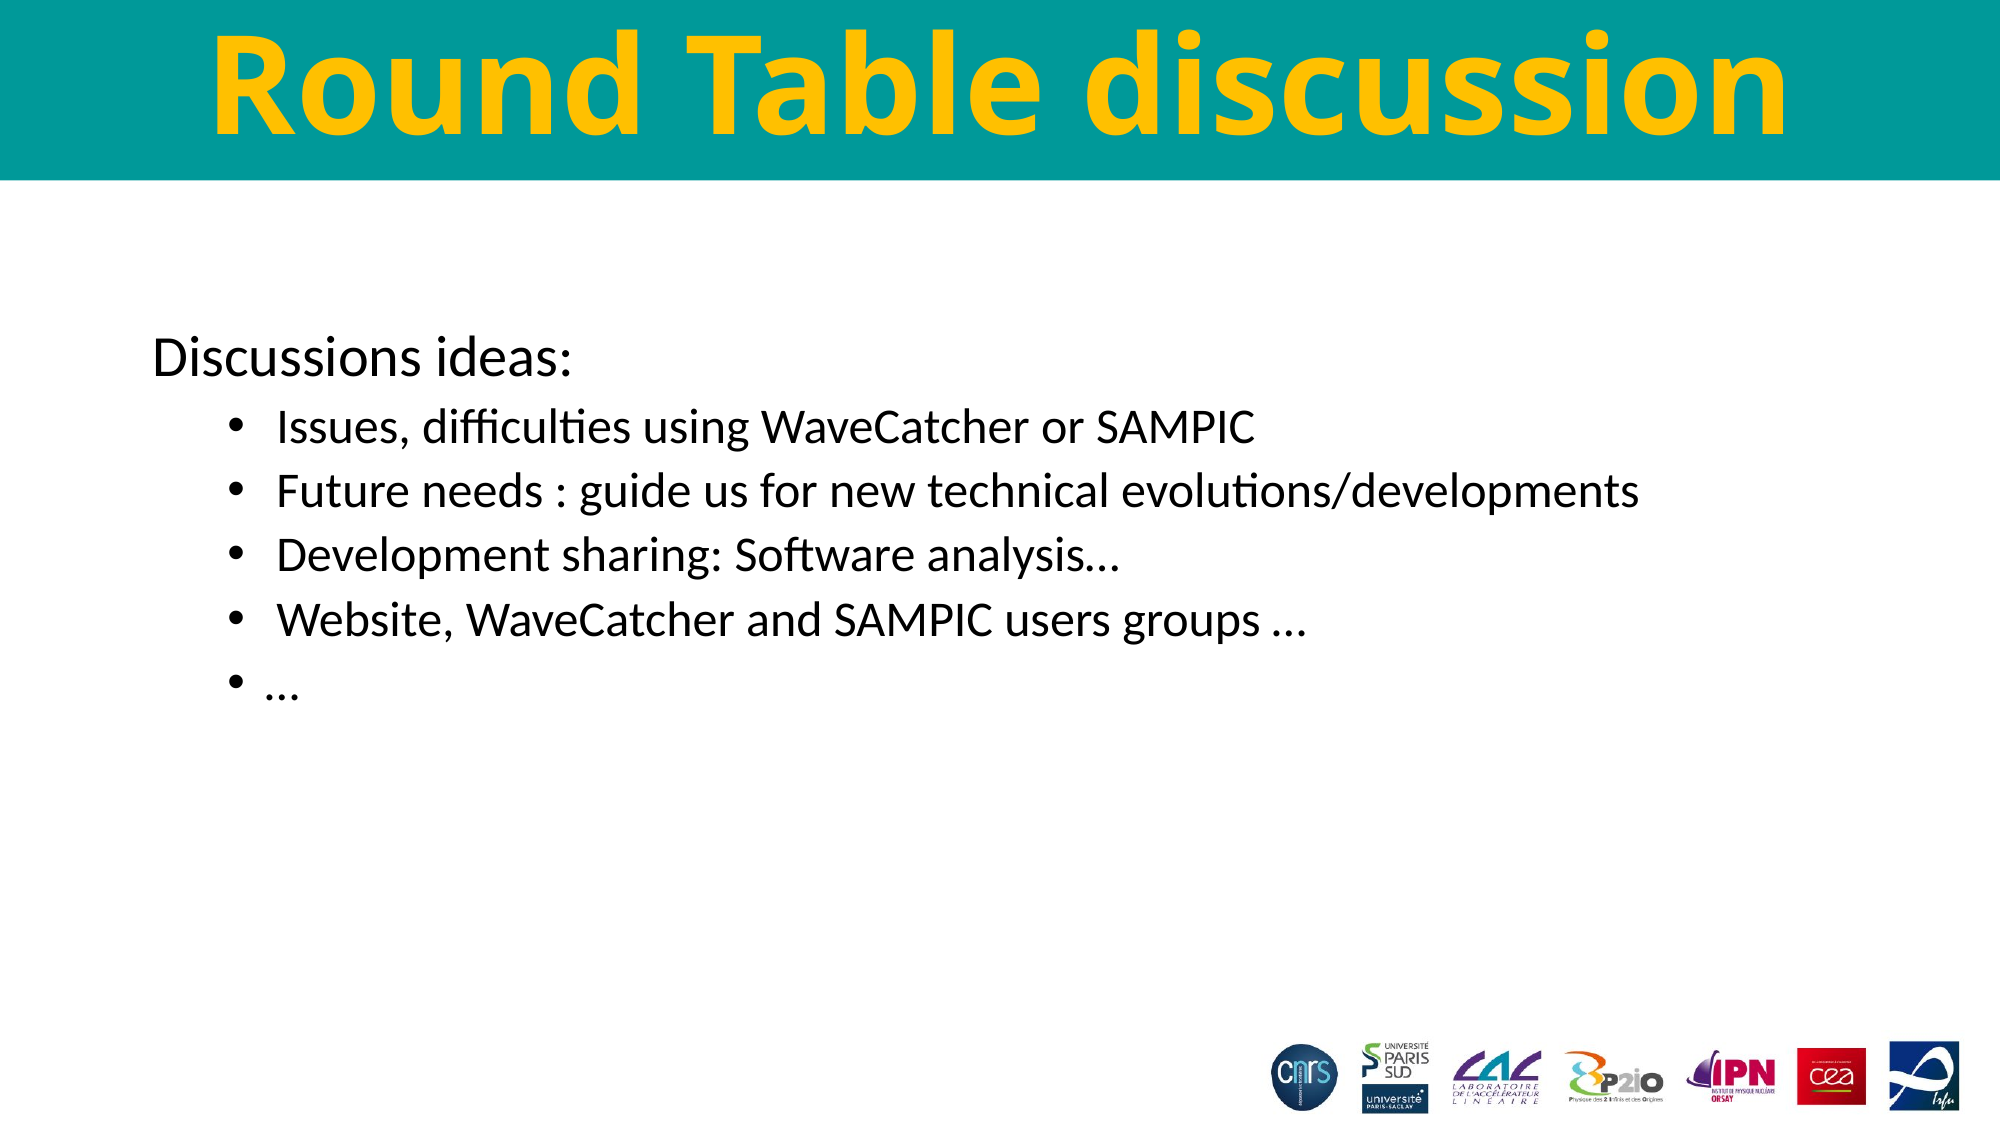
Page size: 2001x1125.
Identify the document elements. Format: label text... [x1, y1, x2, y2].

list Discussions ideas: Issues, difficulties using WaveCatcher or SAMPIC Future needs : guide us for new technical evolutions/developments Development sharing: Software analysis… Website, WaveCatcher and SAMPIC users groups … … [137, 319, 1863, 784]
text_box Round Table discussion [0, 0, 2000, 181]
picture [1237, 1030, 2000, 1125]
